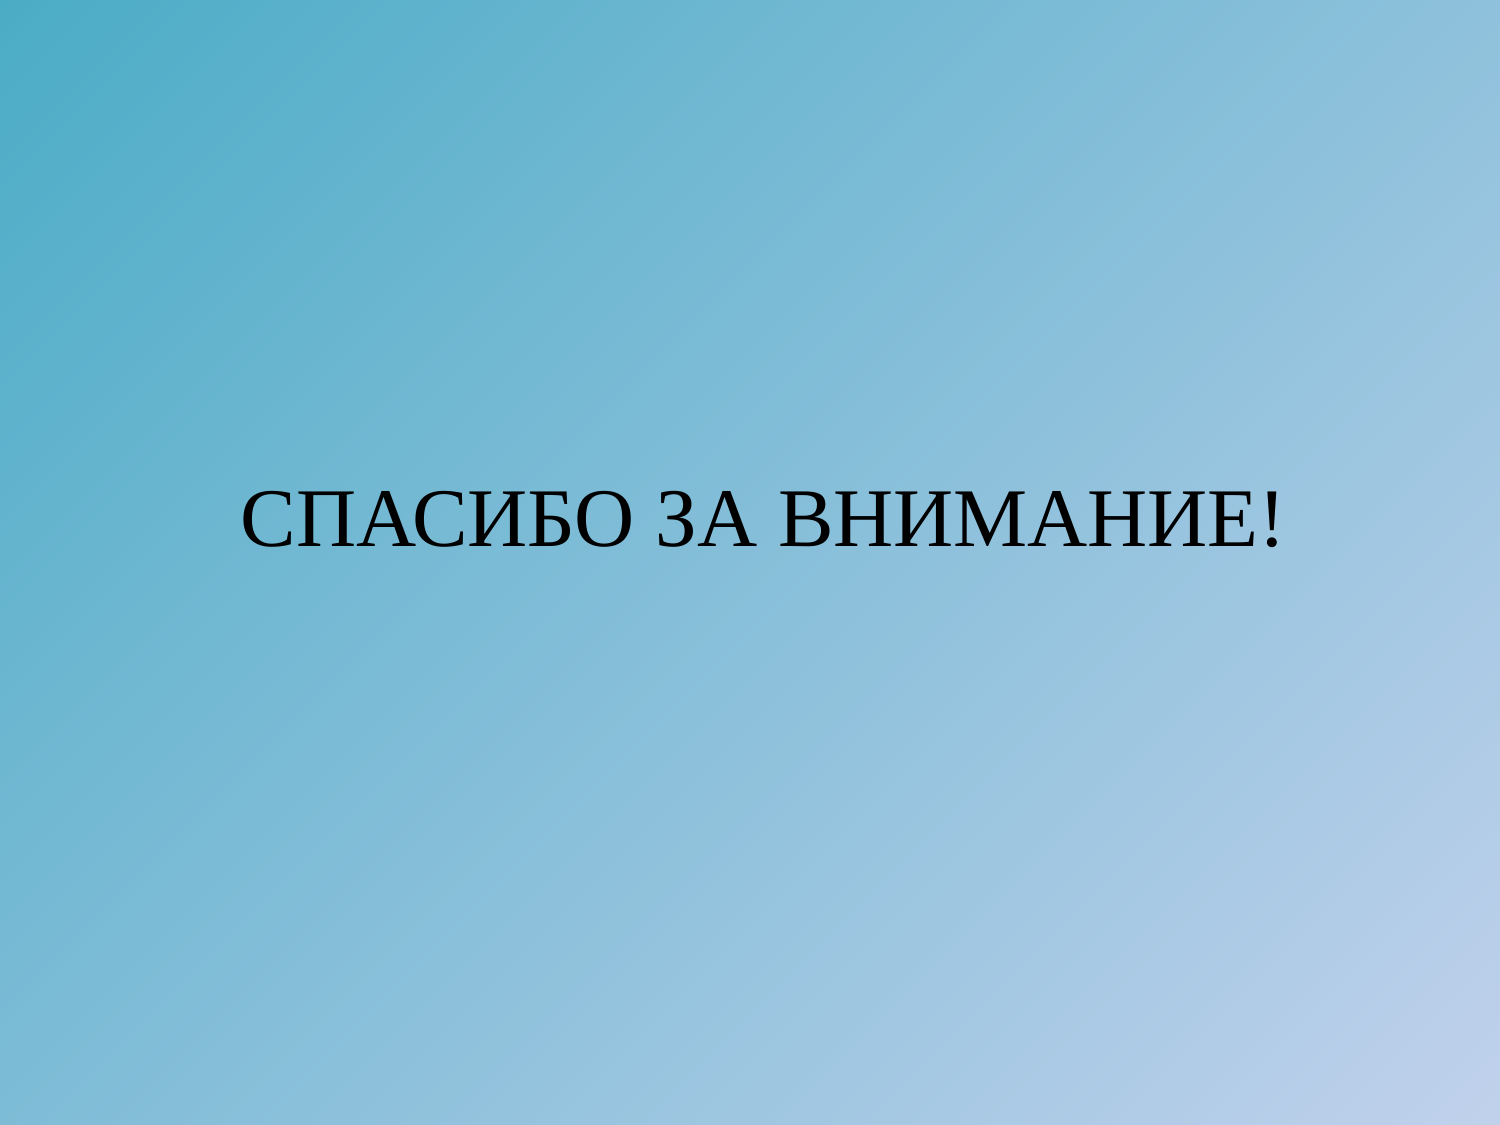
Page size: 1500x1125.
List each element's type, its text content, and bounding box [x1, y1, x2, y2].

list СПАСИБО ЗА ВНИМАНИЕ! [88, 456, 1439, 1125]
